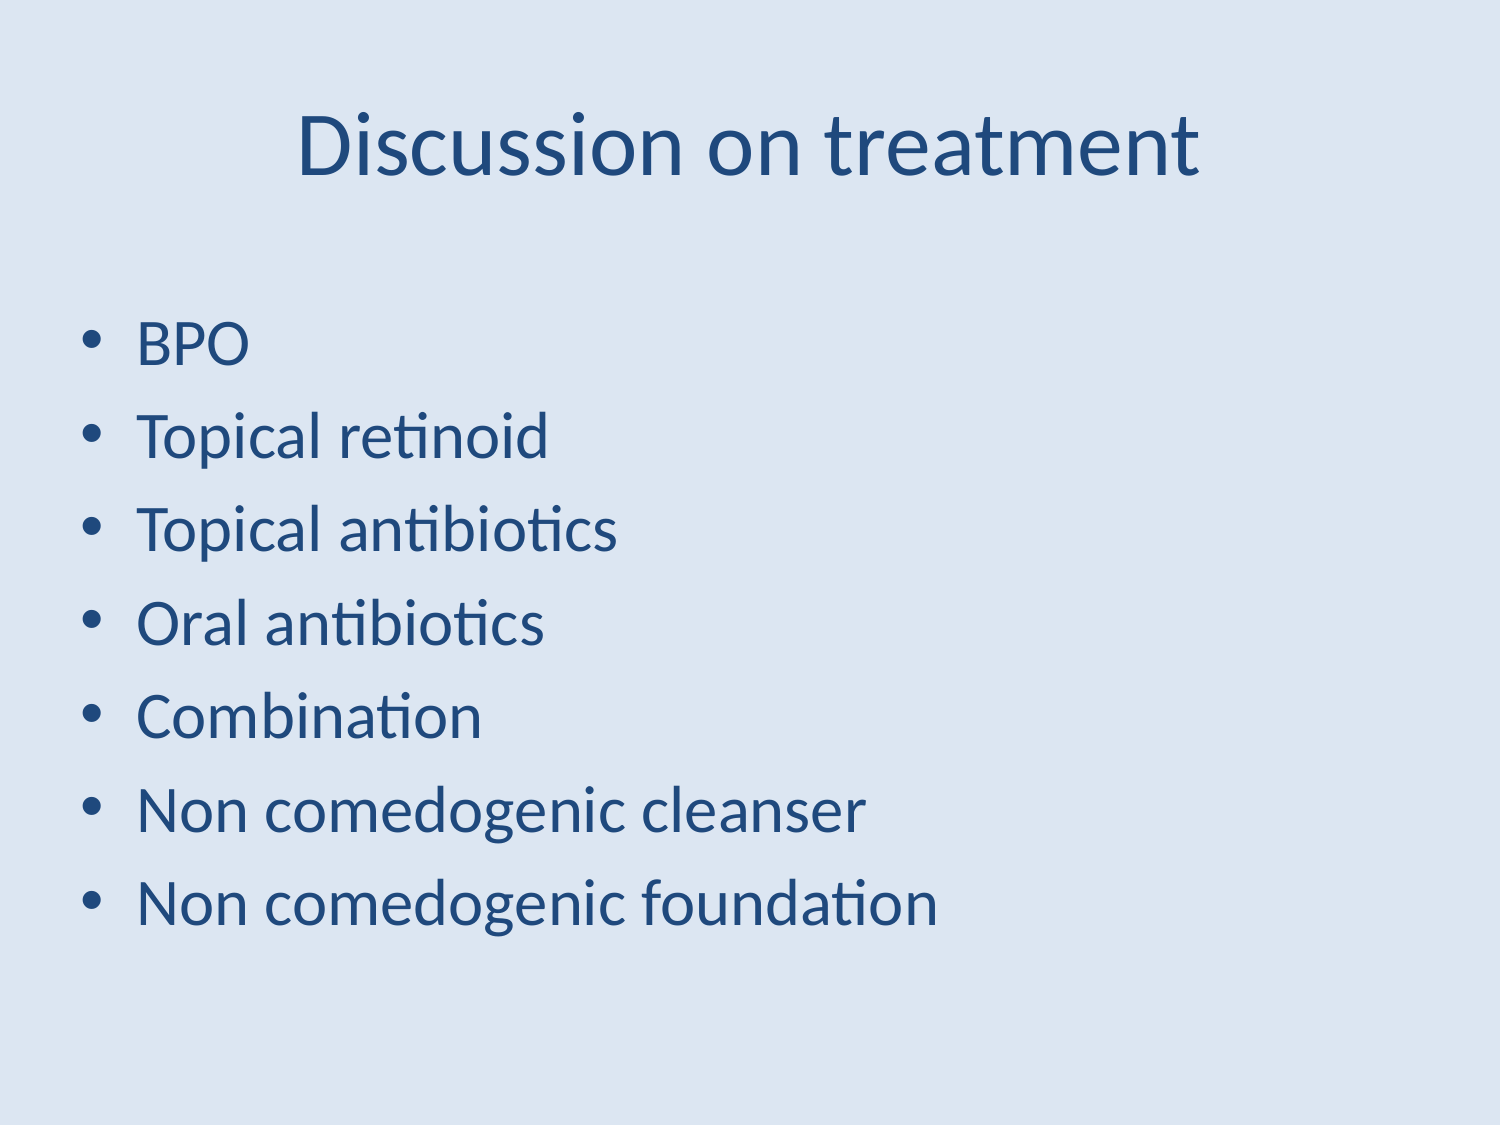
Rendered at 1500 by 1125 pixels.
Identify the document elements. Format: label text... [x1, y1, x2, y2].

title Discussion on treatment [75, 45, 1425, 233]
list BPO Topical retinoid Topical antibiotics Oral antibiotics Combination Non comedogenic cleanser Non comedogenic foundation [64, 290, 1415, 1034]
